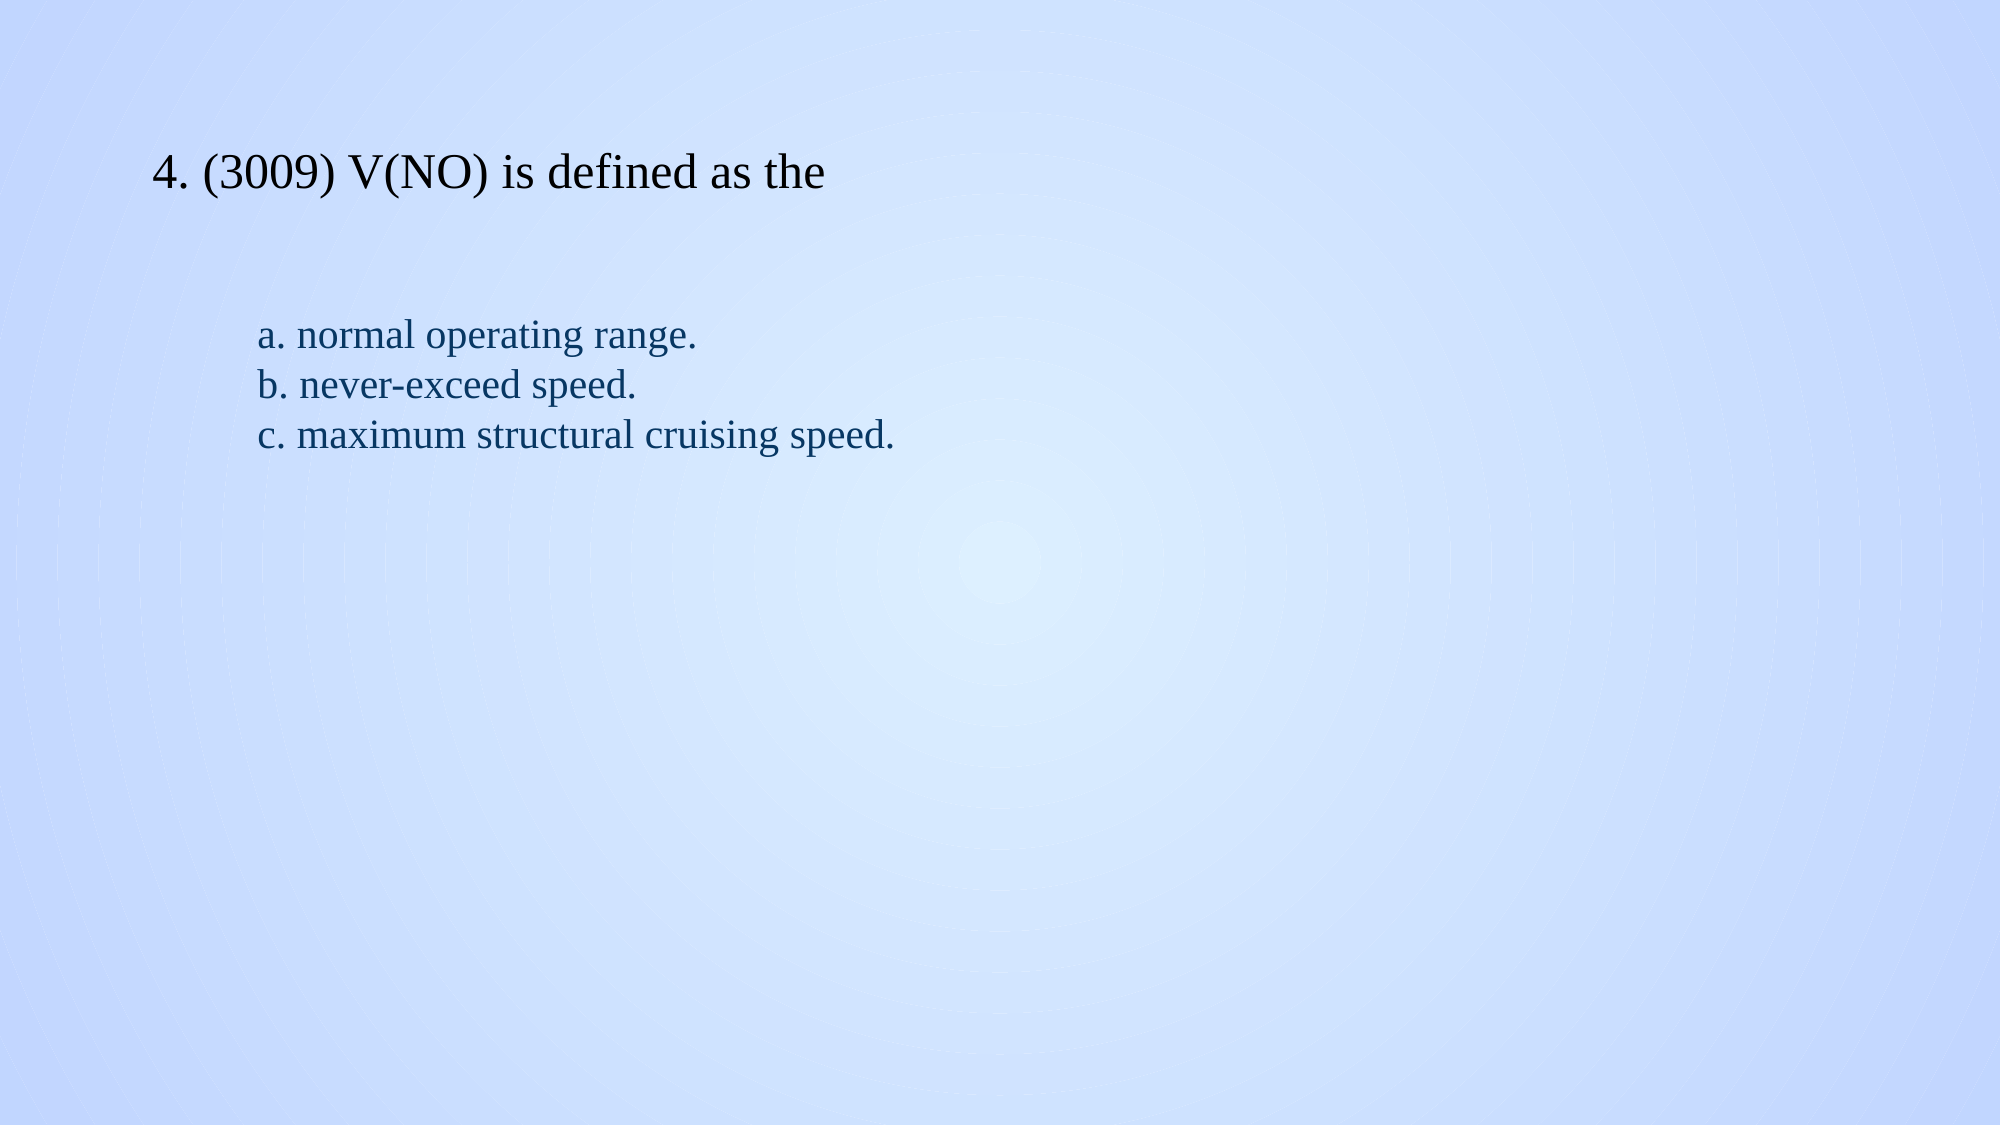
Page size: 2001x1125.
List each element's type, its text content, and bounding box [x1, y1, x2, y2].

list a. normal operating range. b. never-exceed speed. c. maximum structural cruising speed. [137, 299, 1863, 1014]
title 4. (3009) V(NO) is defined as the [137, 59, 1863, 278]
